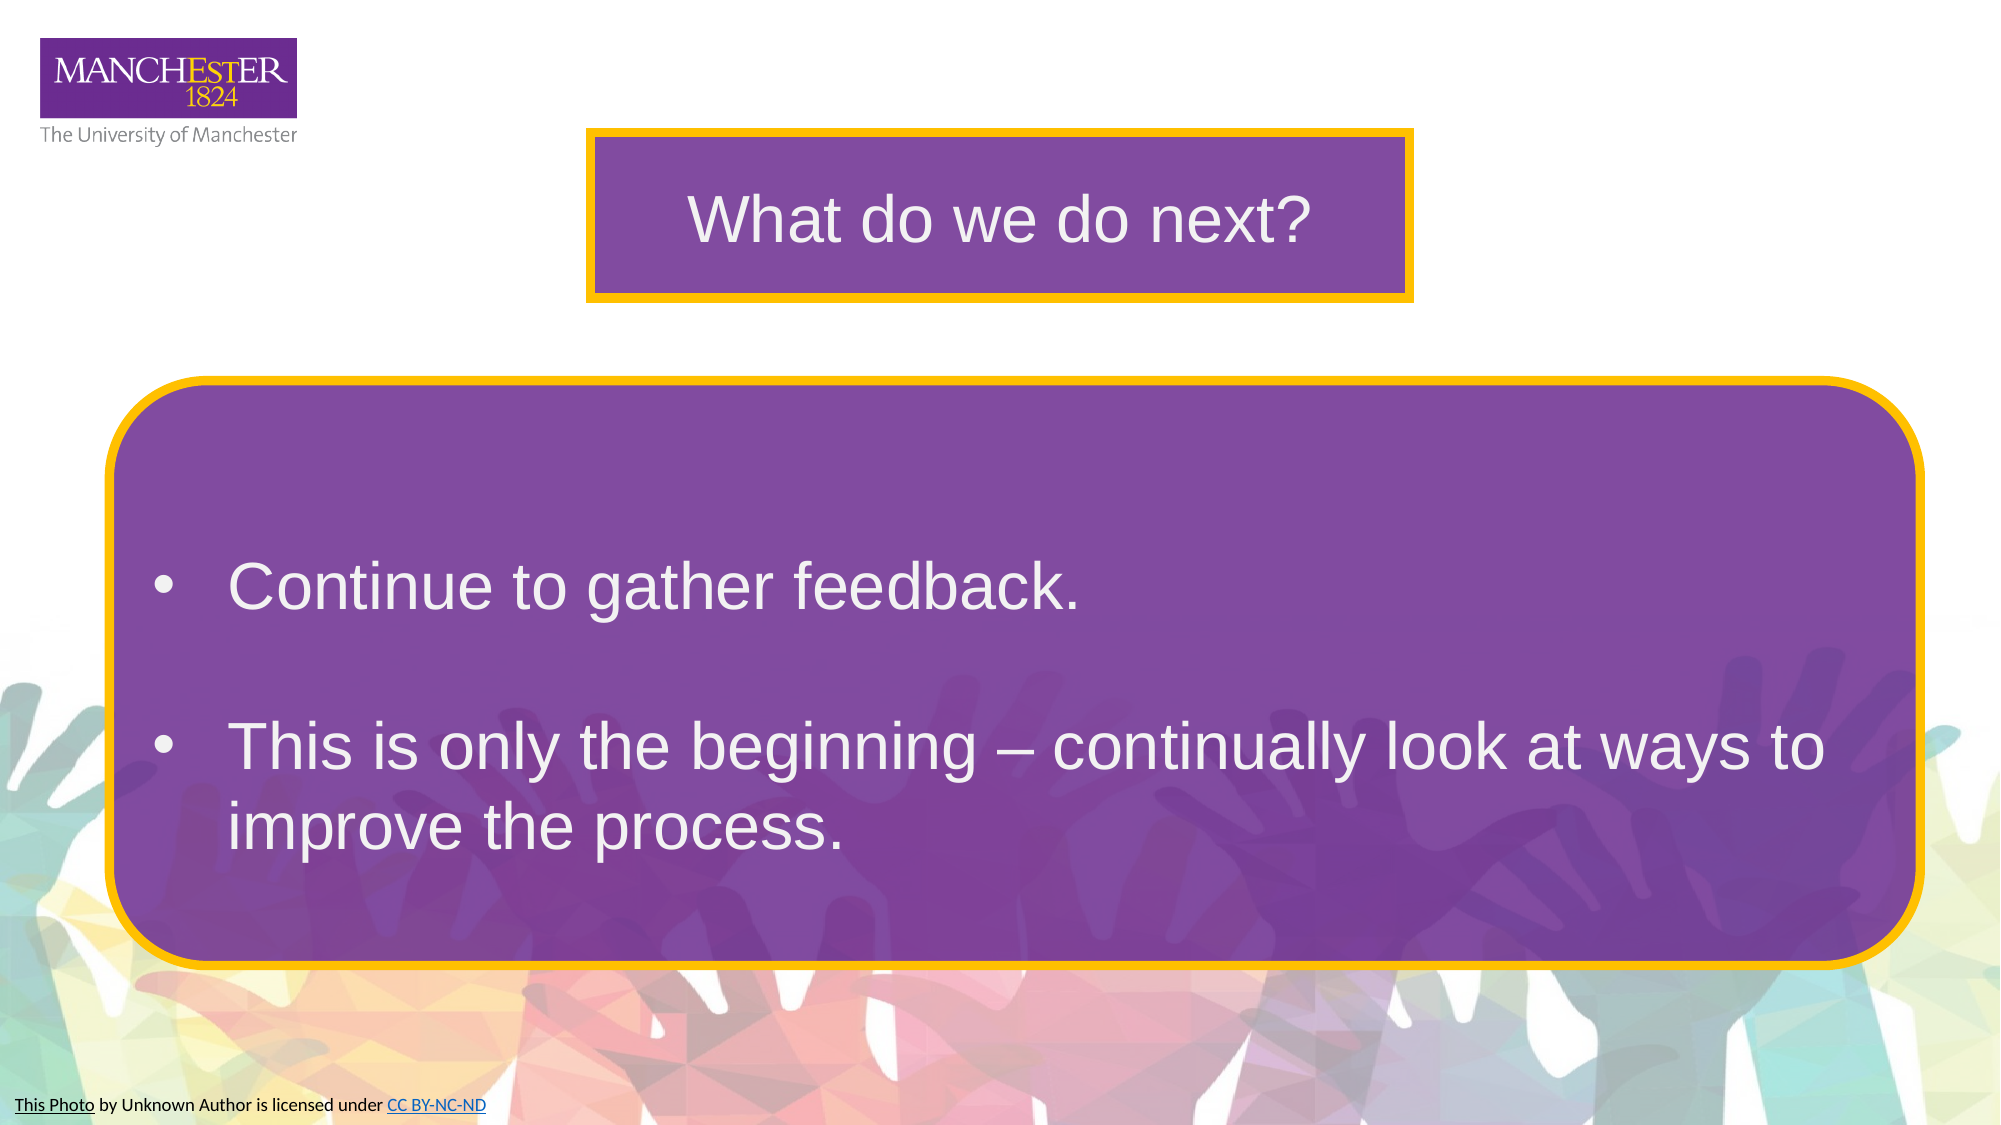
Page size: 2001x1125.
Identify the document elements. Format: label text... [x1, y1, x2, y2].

picture [40, 38, 297, 147]
text_box Continue to gather feedback. This is only the beginning – continually look at ways to improve the process. [108, 379, 1922, 615]
picture [0, 615, 2000, 1125]
title What do we do next? [589, 132, 1411, 299]
